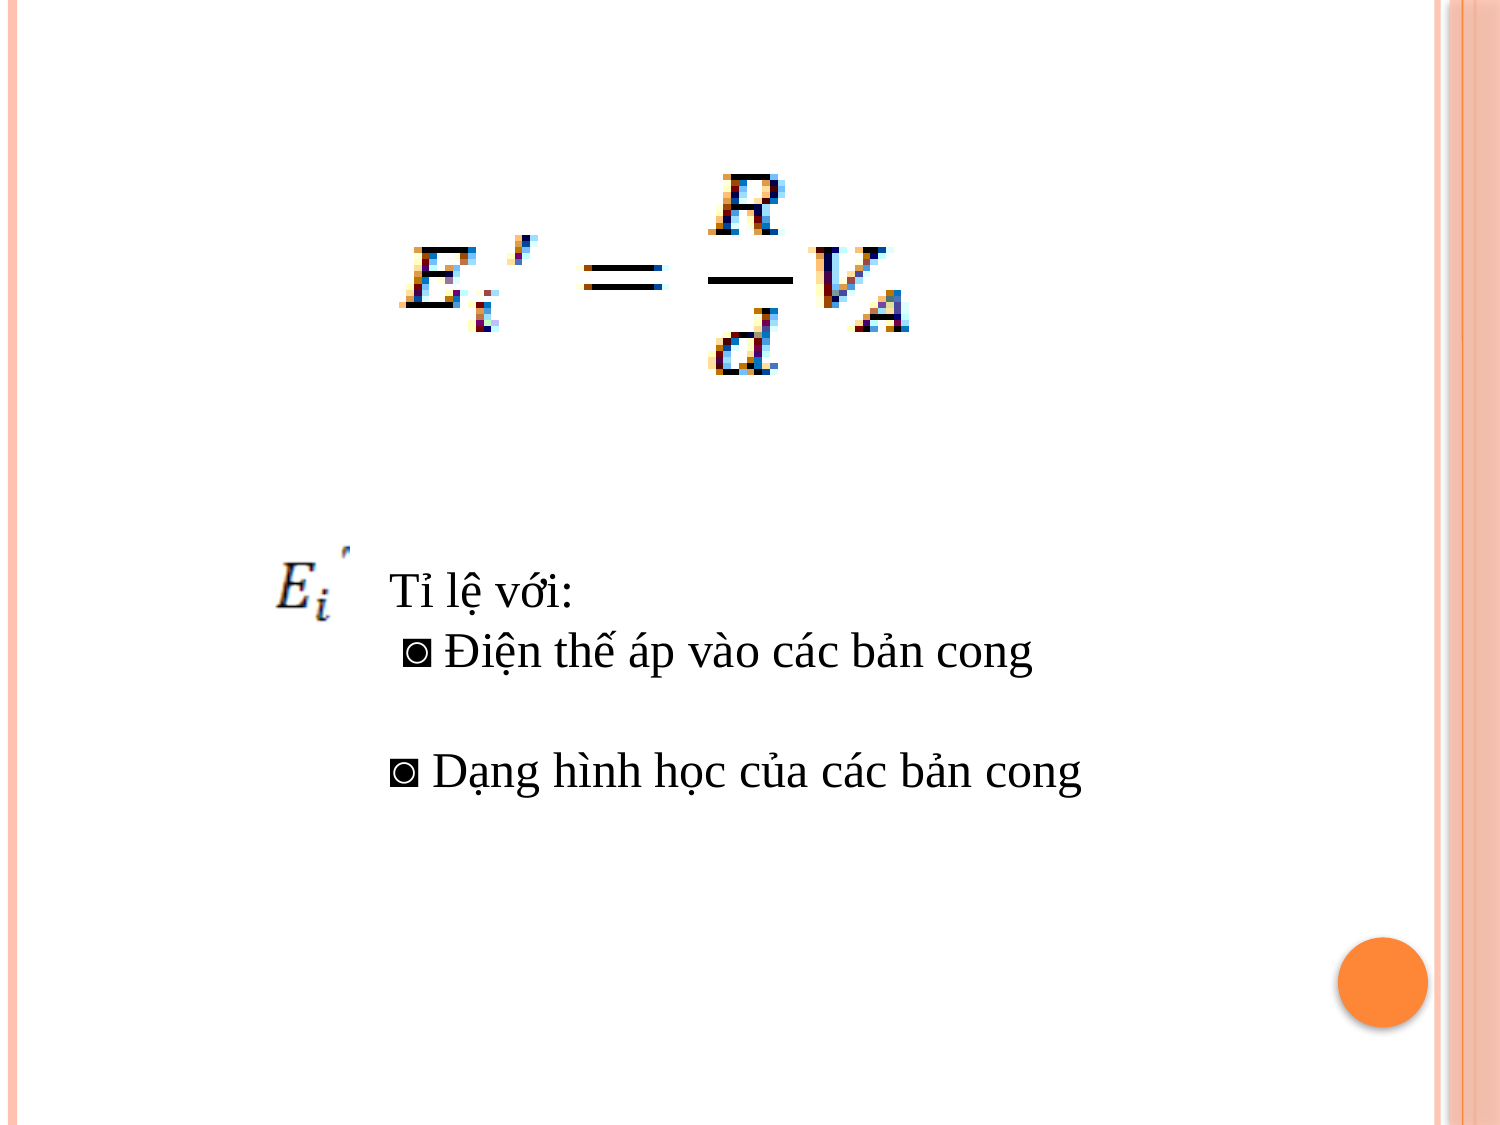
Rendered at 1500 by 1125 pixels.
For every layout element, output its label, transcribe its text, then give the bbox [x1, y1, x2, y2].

text_box Tỉ lệ với: ◙ Điện thế áp vào các bản cong ◙ Dạng hình học của các bản cong [375, 549, 1100, 805]
picture [274, 536, 351, 640]
picture [399, 161, 926, 401]
